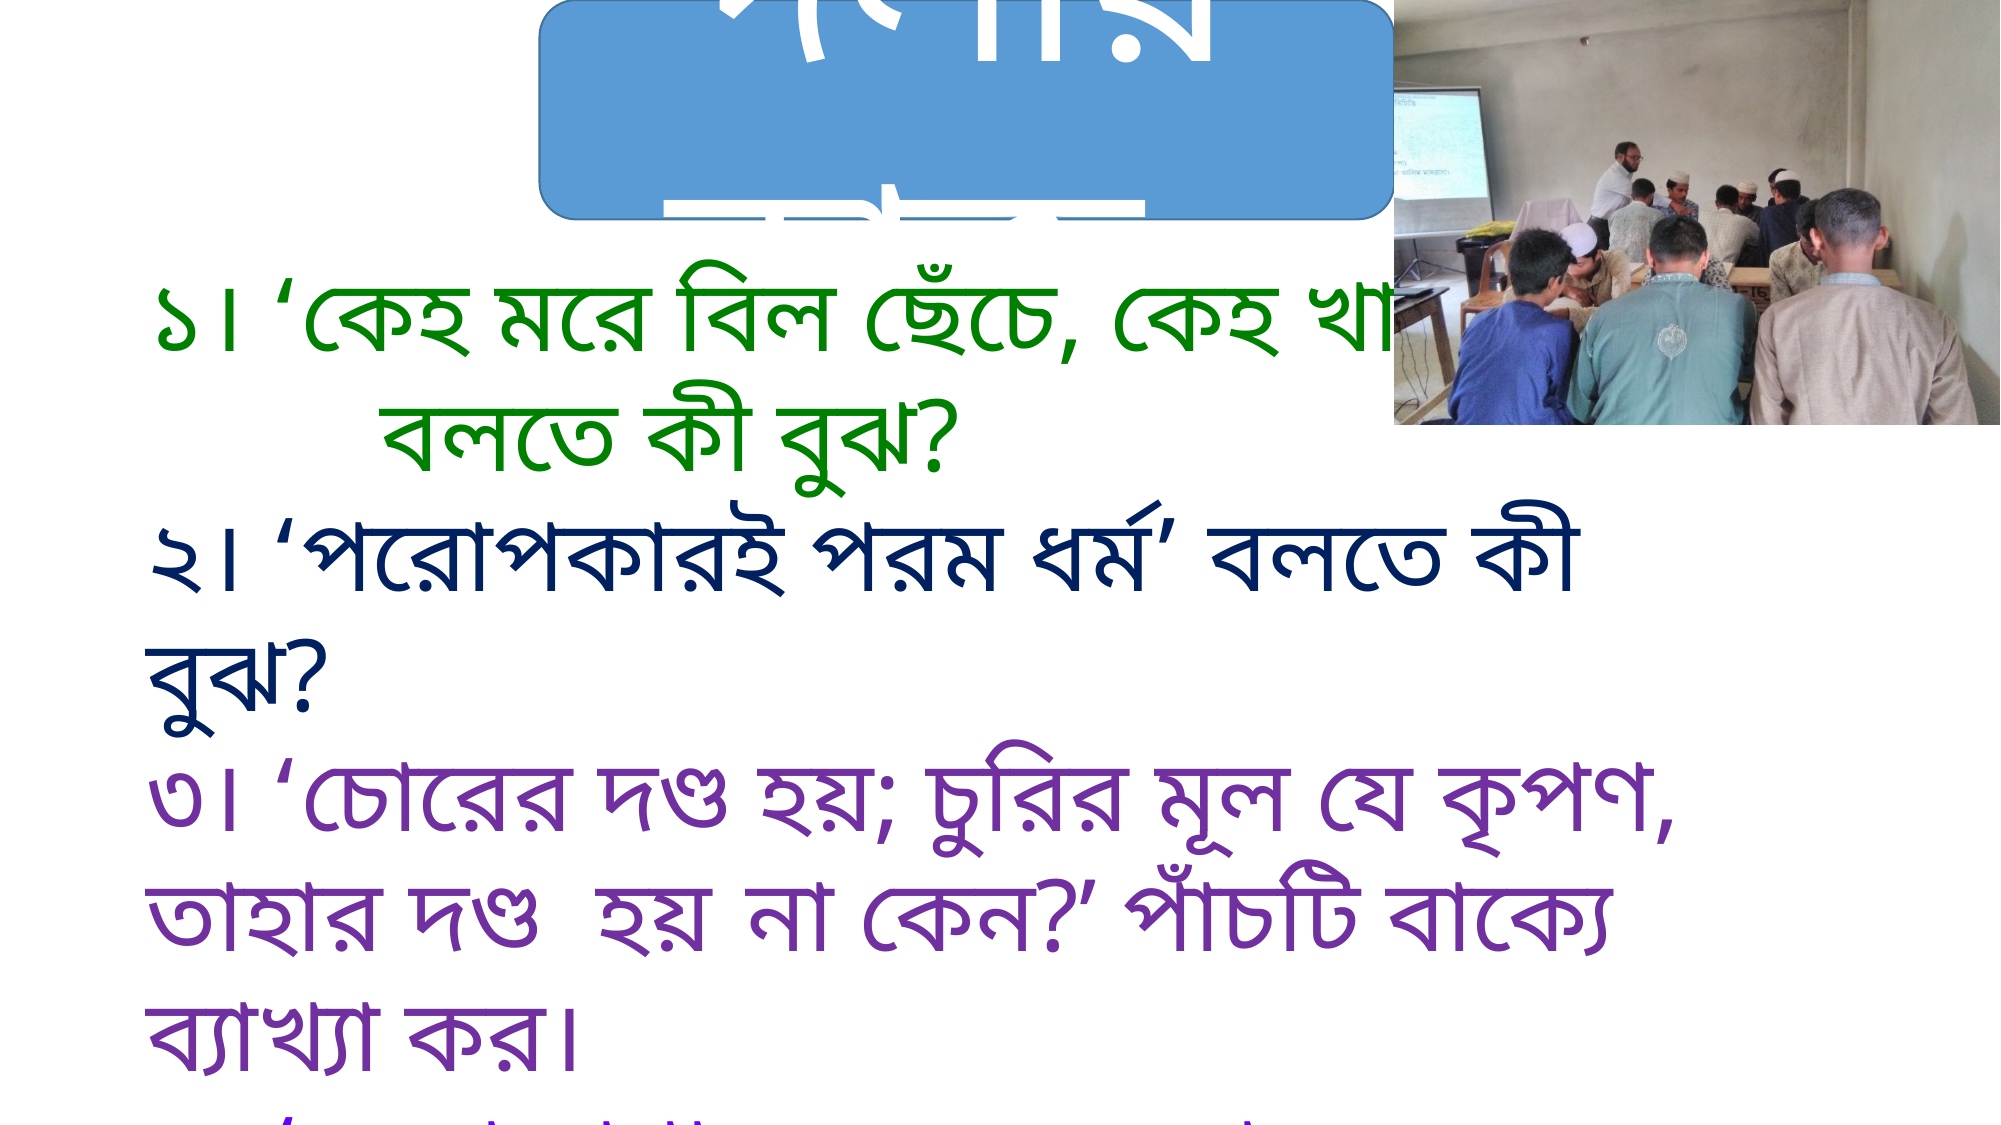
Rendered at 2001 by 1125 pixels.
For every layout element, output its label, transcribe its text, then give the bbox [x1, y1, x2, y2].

text_box দলীয় কাজ [538, 0, 1394, 221]
text_box ১। ‘কেহ মরে বিল ছেঁচে, কেহ খায় কই’ বলতে কী বুঝ? ২। ‘পরোপকারই পরম ধর্ম’ বলতে কী বুঝ? ৩। ‘চোরের দণ্ড হয়; চুরির মূল যে কৃপণ, তাহার দণ্ড হয় না কেন?’ পাঁচটি বাক্যে ব্যাখ্যা কর। ৪। ‘তেলা মাথায় তেল দেওয়া মনুষ্য জাতির রোগ’ – বাক্যটির পাঁচটি মন্তব্য লিখ। [132, 243, 1758, 1125]
picture [1394, 0, 2000, 425]
